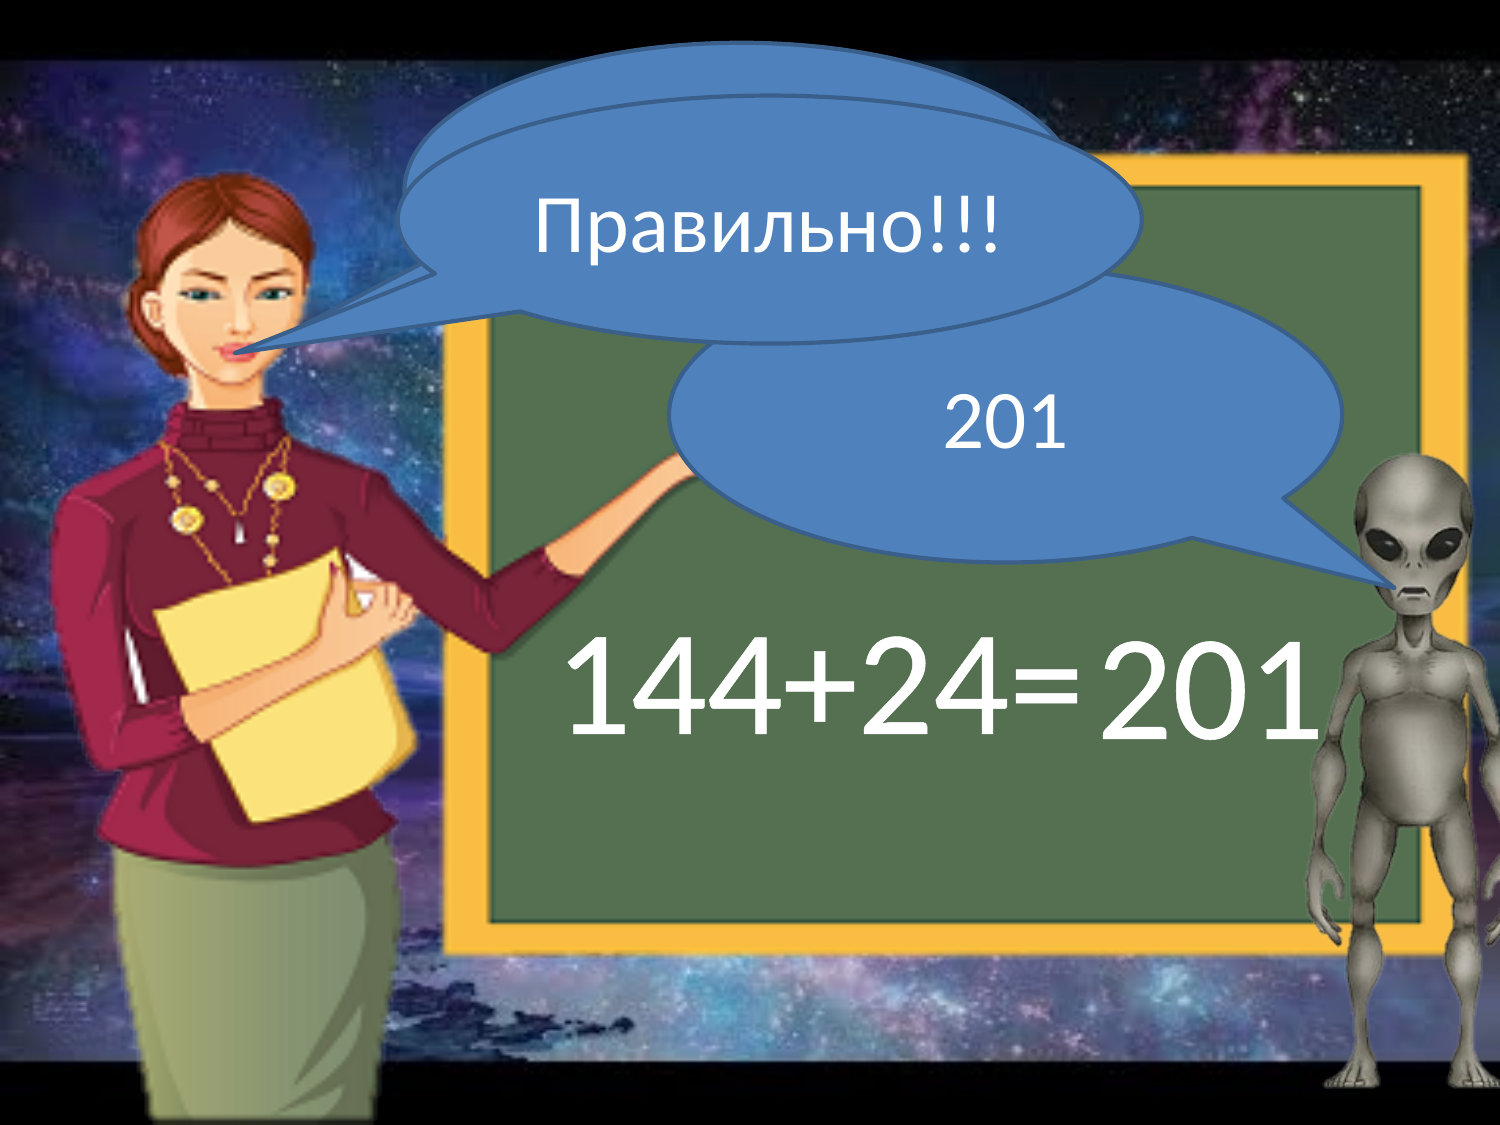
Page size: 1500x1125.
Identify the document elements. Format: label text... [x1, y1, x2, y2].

picture [0, 0, 1500, 1125]
text_box Реши пример !!! [420, 40, 1060, 142]
text_box Правильно!!! [474, 93, 1066, 142]
